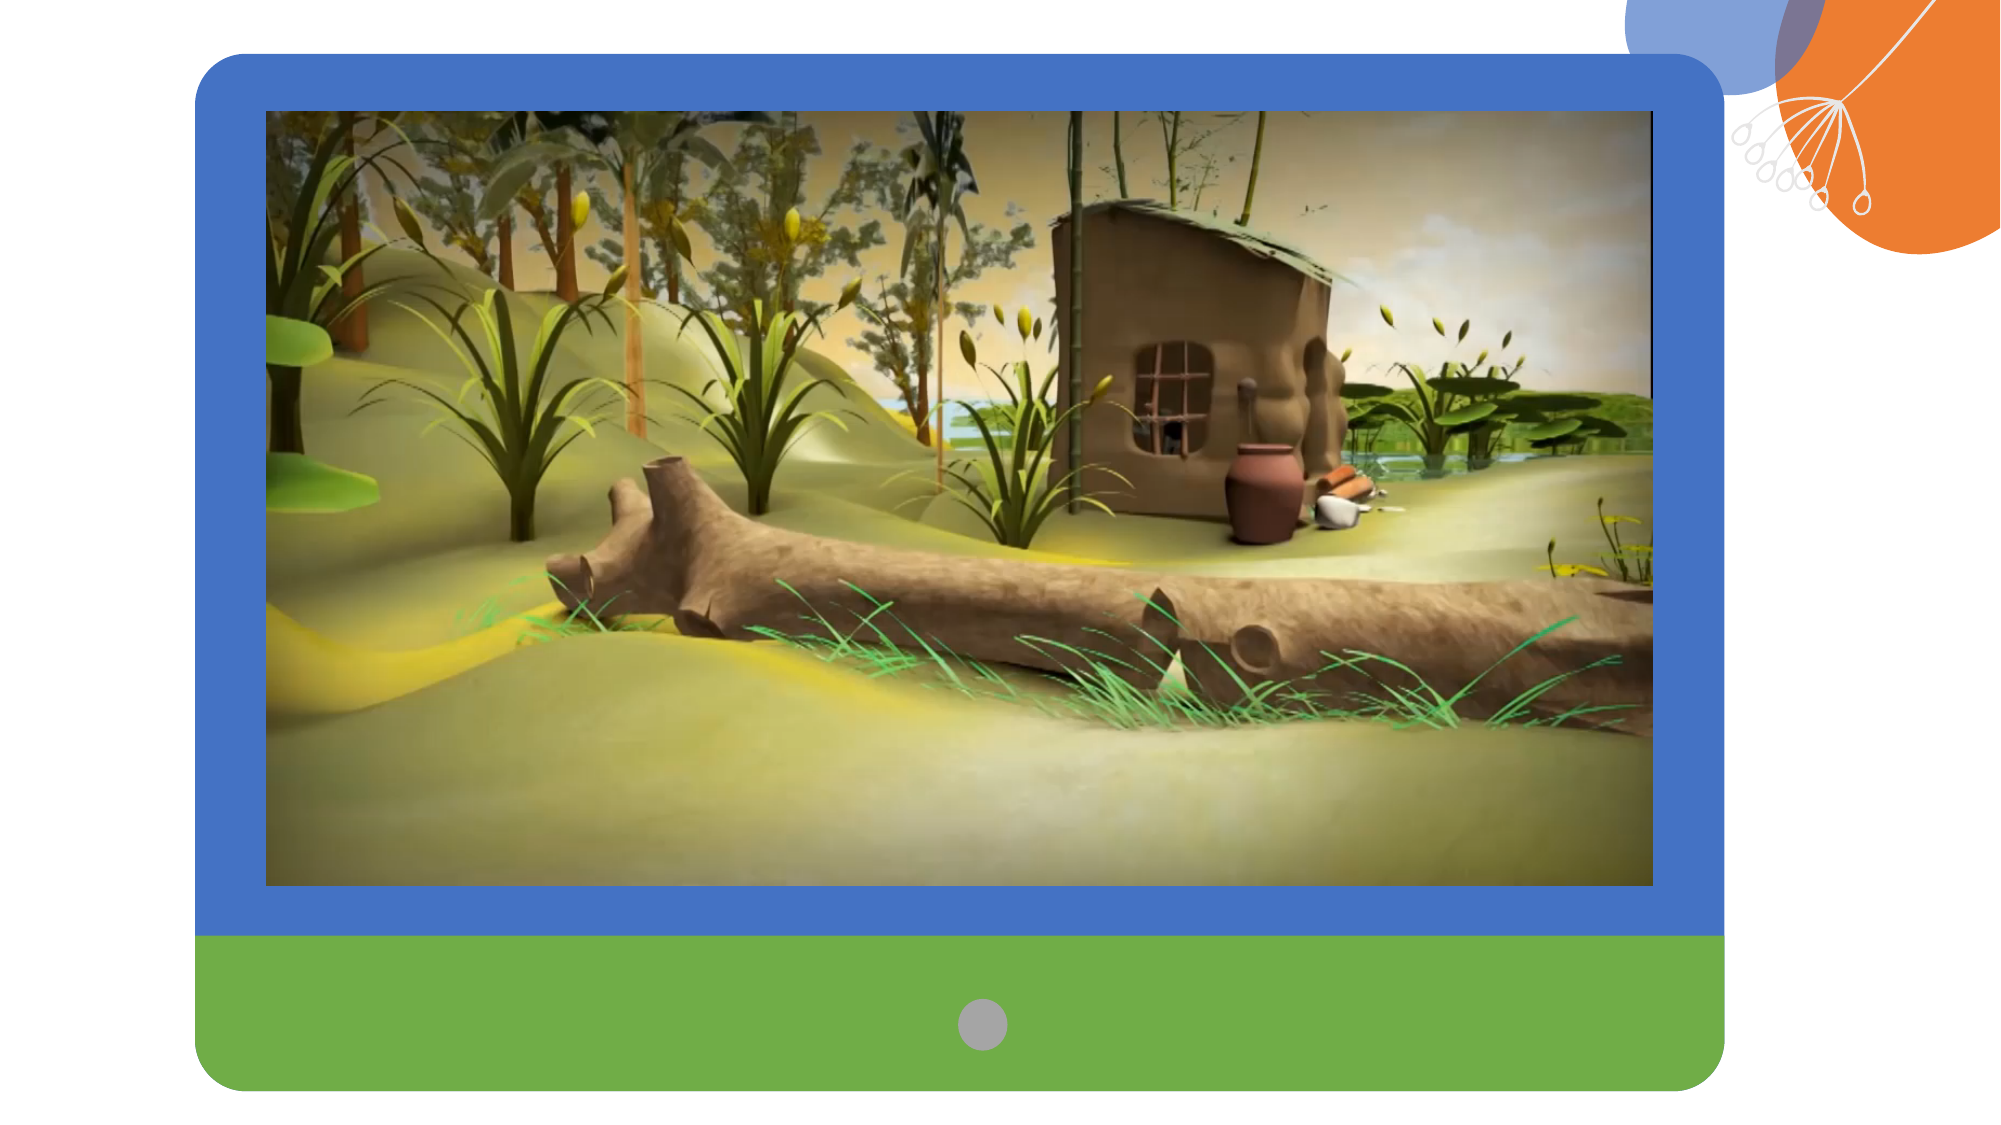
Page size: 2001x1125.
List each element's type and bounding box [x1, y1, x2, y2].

text_box [265, 110, 1654, 887]
text_box [194, 53, 1725, 1092]
